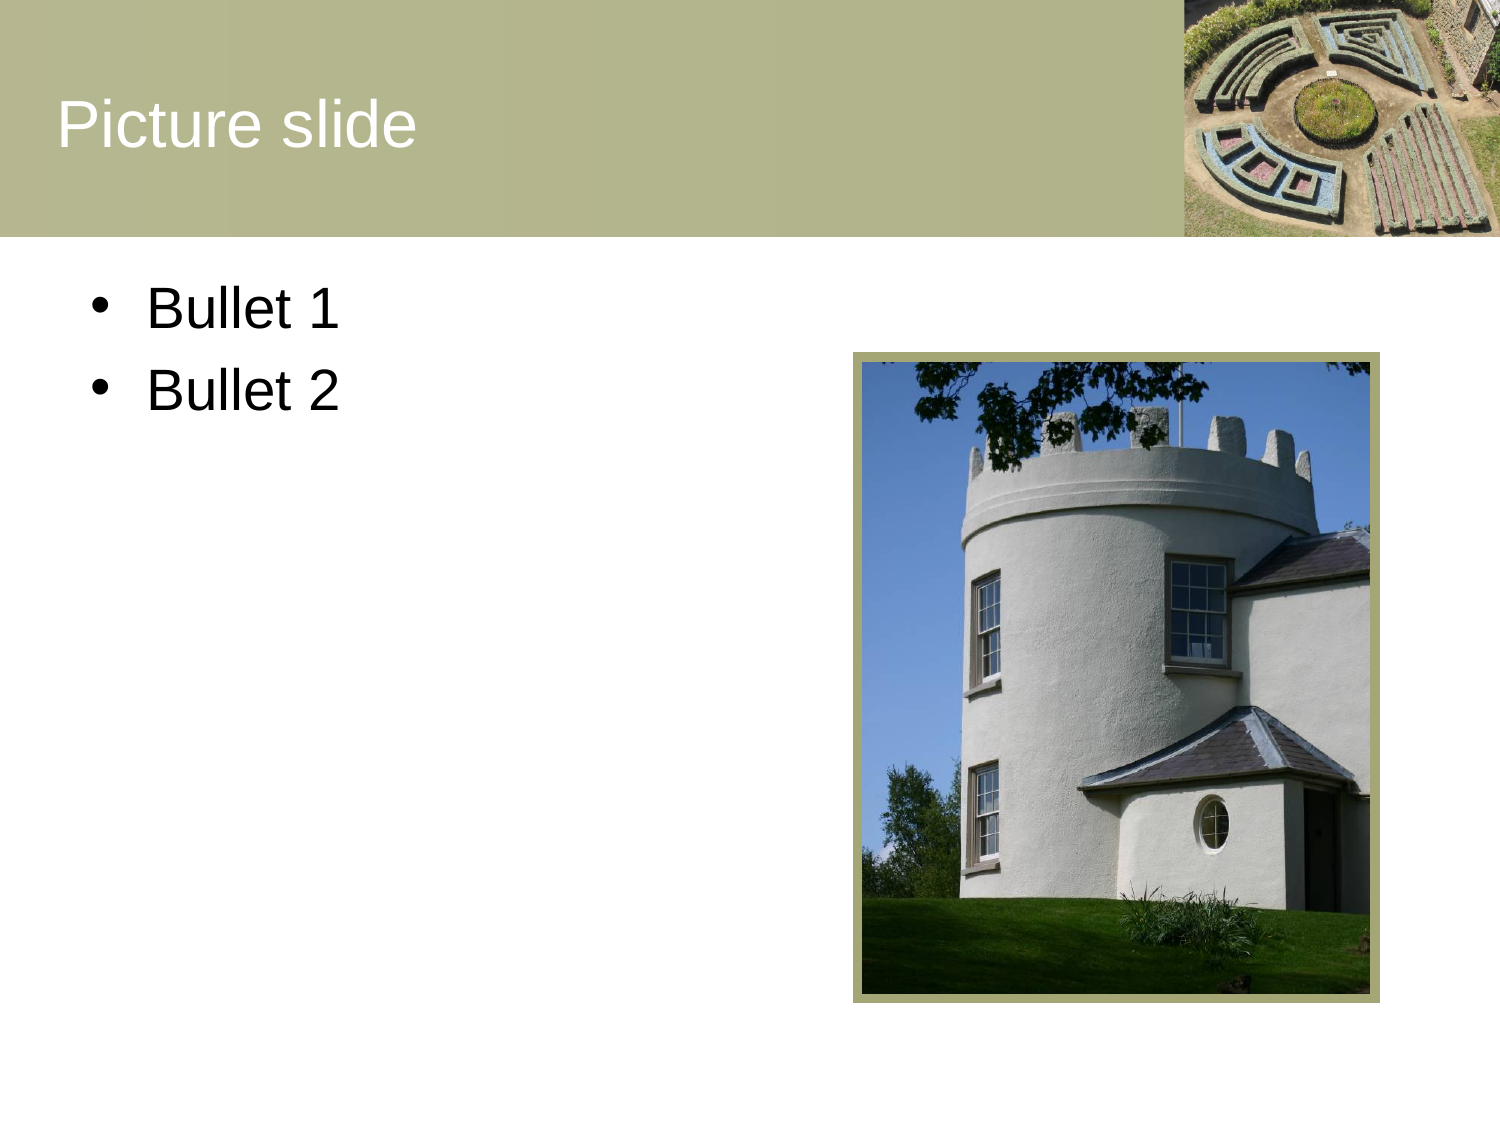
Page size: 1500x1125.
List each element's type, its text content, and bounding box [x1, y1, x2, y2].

list Bullet 1 Bullet 2 [75, 262, 736, 1005]
picture [1184, 0, 1500, 237]
title Picture slide [41, 45, 1164, 197]
picture [861, 361, 1371, 994]
